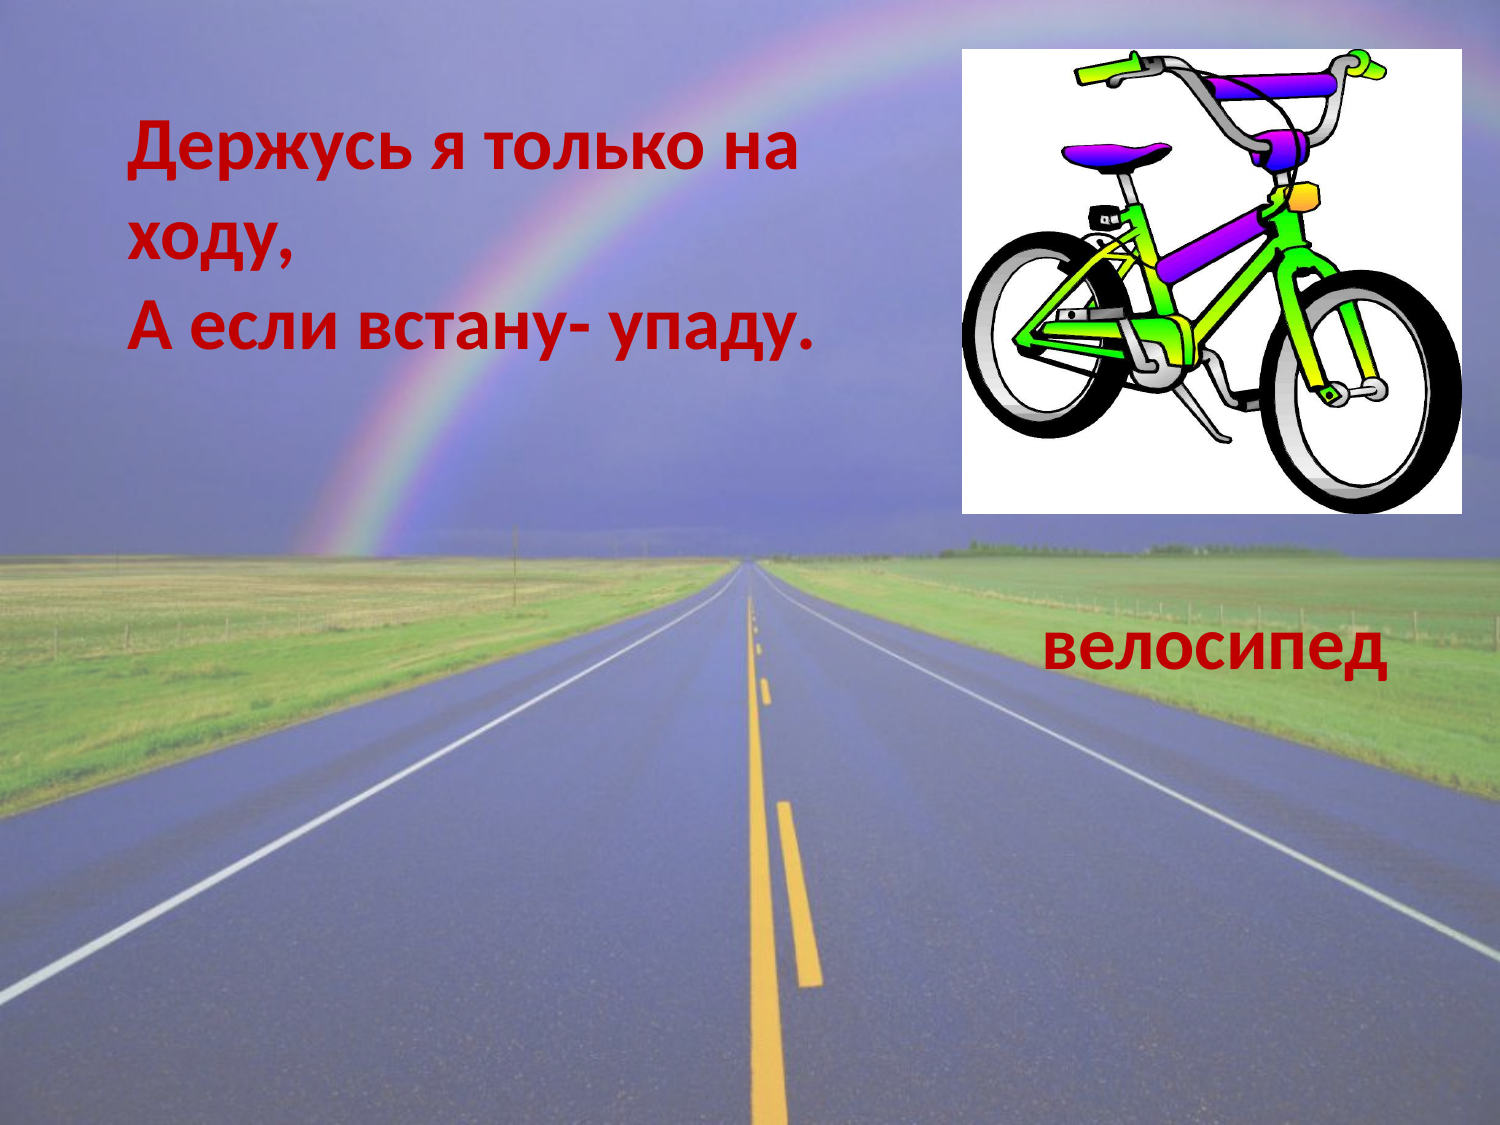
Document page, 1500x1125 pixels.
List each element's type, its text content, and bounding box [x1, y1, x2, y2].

picture [962, 49, 1462, 515]
text_box велосипед [1026, 587, 1404, 693]
text_box Держусь я только на ходу, А если встану- упаду. [112, 87, 888, 373]
